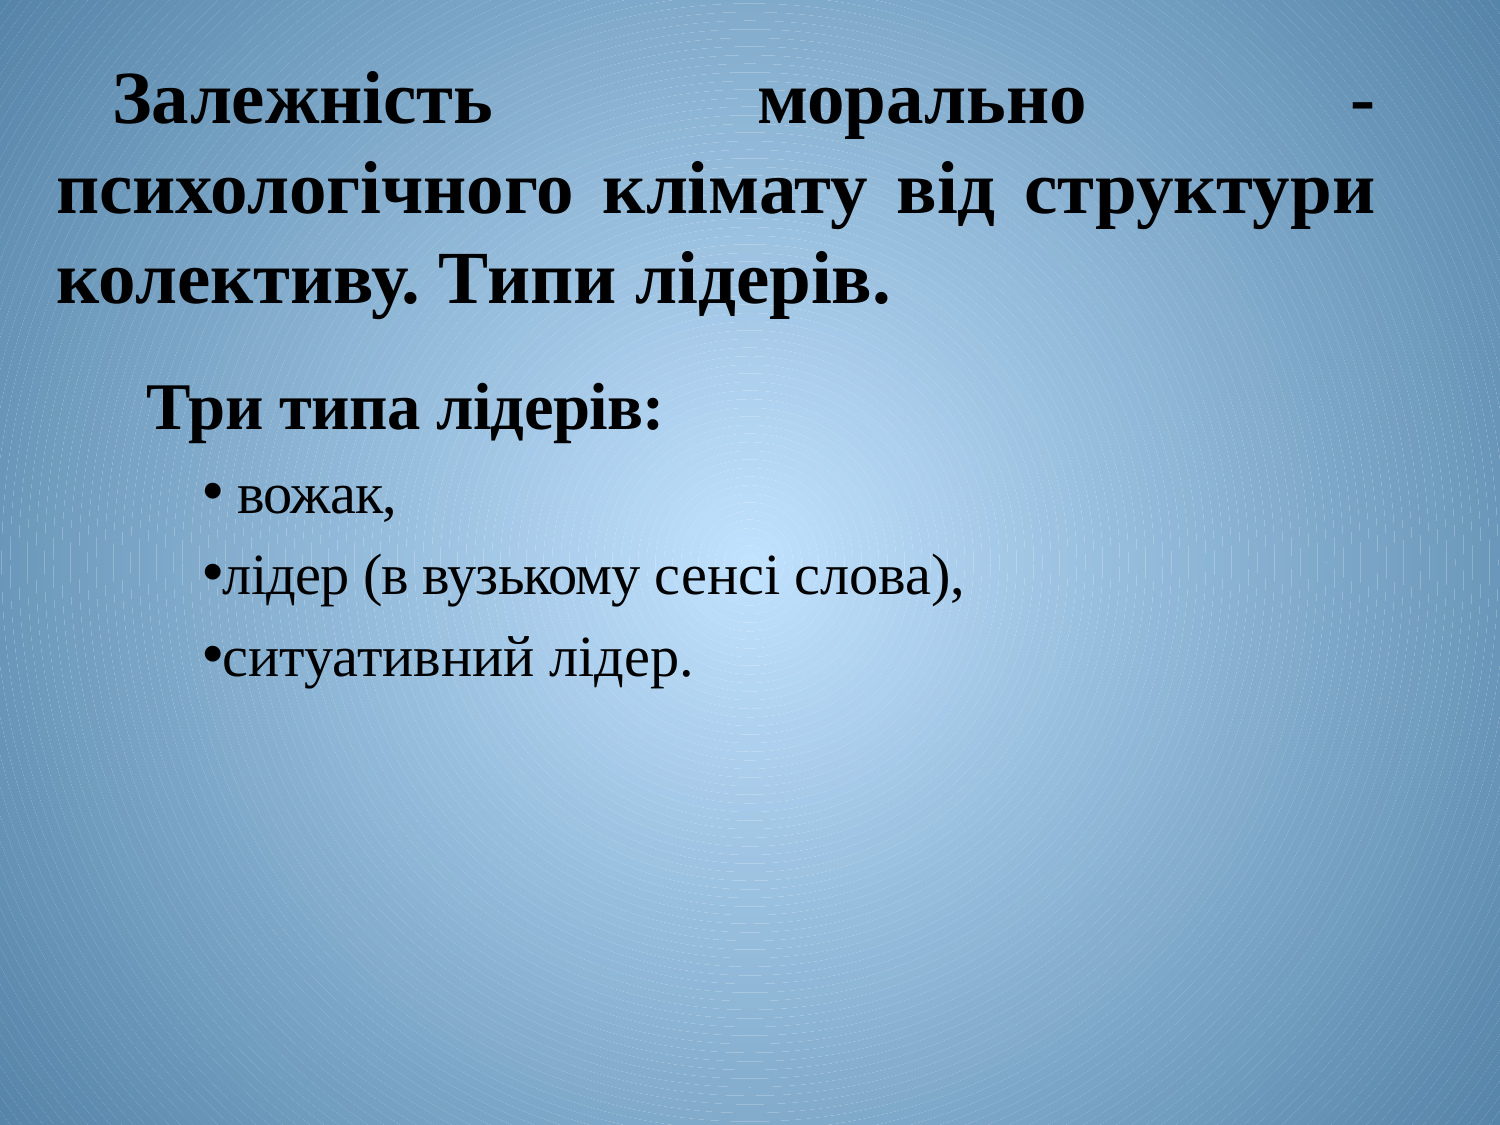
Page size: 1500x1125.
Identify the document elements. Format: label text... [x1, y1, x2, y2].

title Залежність морально - психологічного клімату від структури колективу. Типи лідерів. [41, 30, 1392, 336]
list Три типа лідерів: вожак, лідер (в вузькому сенсі слова), ситуативний лідер. [75, 262, 1425, 1005]
